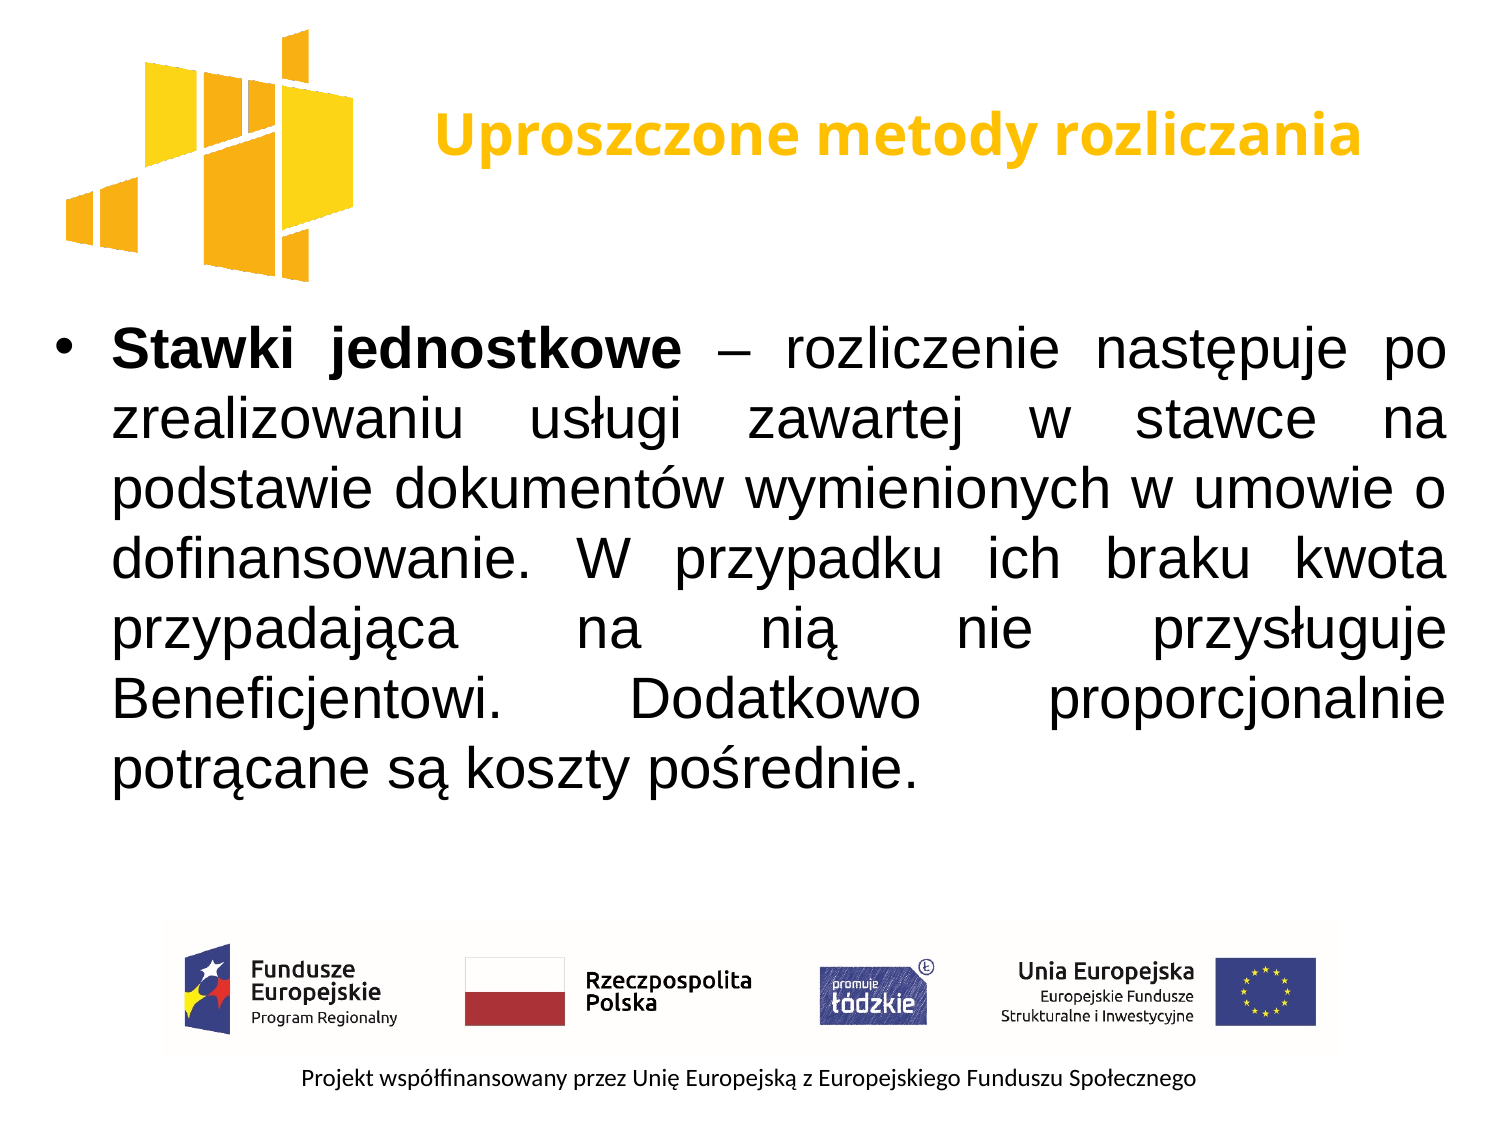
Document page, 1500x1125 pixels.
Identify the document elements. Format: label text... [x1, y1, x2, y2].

text_box Uproszczone metody rozliczania [419, 90, 1464, 175]
picture [65, 28, 354, 282]
text_box Stawki jednostkowe – rozliczenie następuje po zrealizowaniu usługi zawartej w stawce na podstawie dokumentów wymienionych w umowie o dofinansowanie. W przypadku ich braku kwota przypadająca na nią nie przysługuje Beneficjentowi. Dodatkowo proporcjonalnie potrącane są koszty pośrednie. [40, 303, 1464, 1079]
